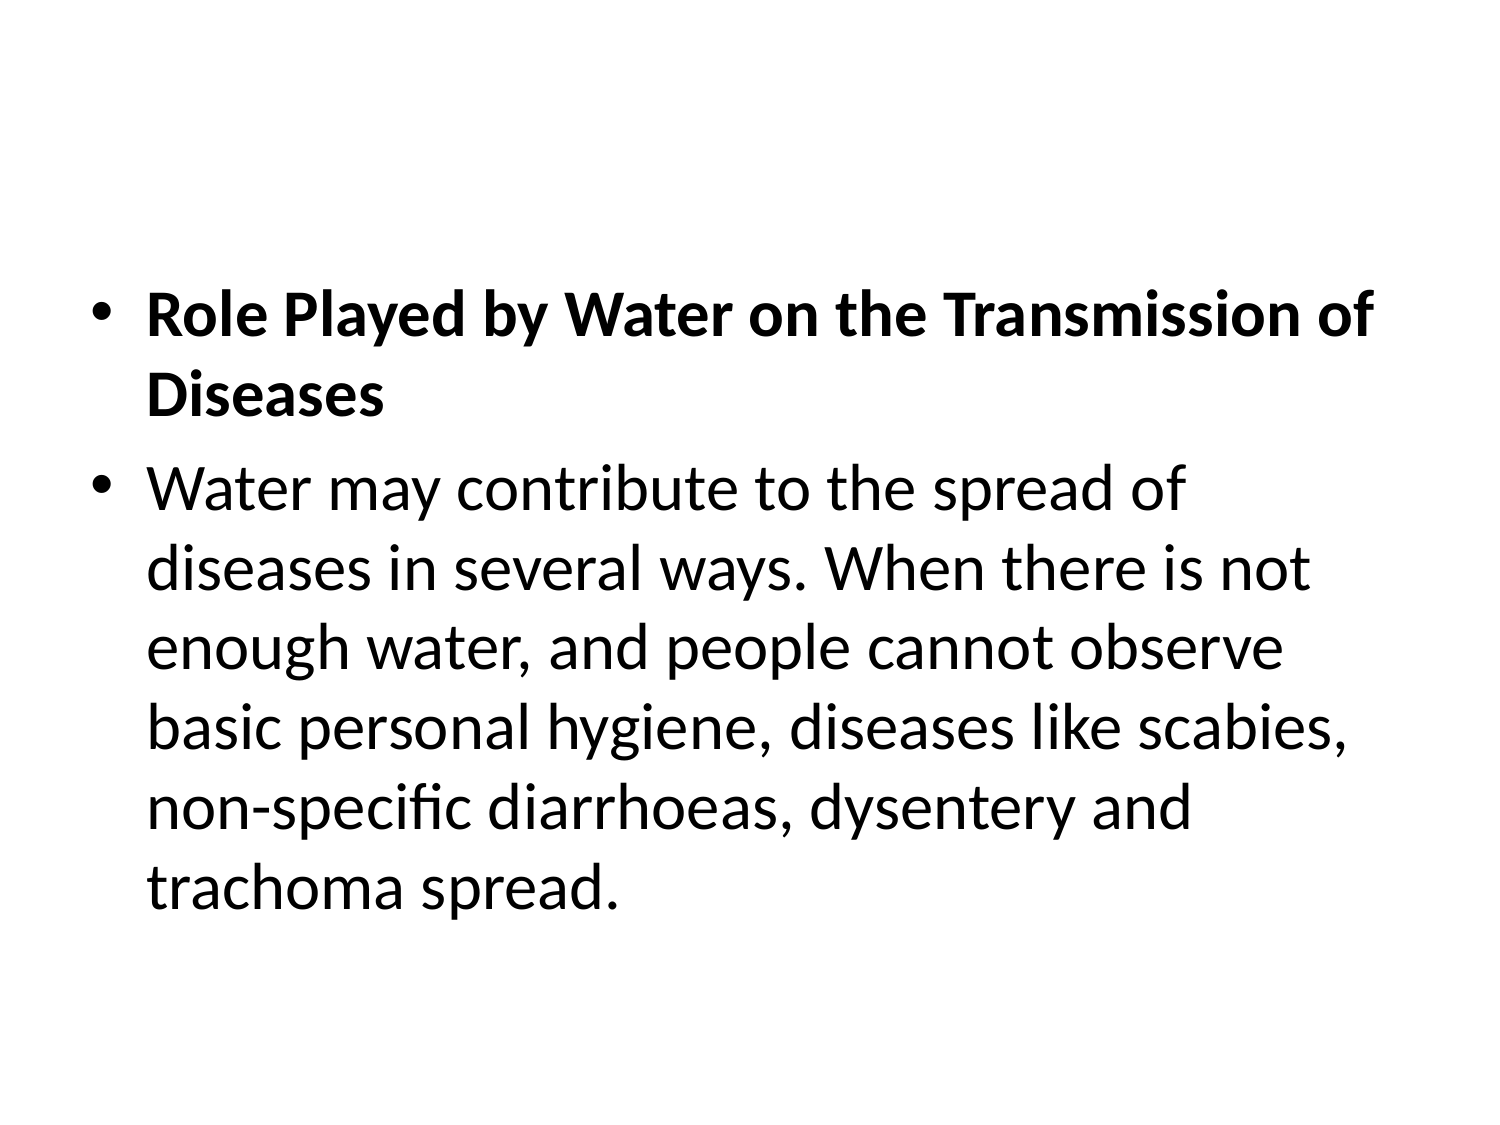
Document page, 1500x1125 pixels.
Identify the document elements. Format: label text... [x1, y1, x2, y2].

list Role Played by Water on the Transmission of Diseases Water may contribute to the spread of diseases in several ways. When there is not enough water, and people cannot observe basic personal hygiene, diseases like scabies, non-specific diarrhoeas, dysentery and trachoma spread. [75, 262, 1425, 1005]
